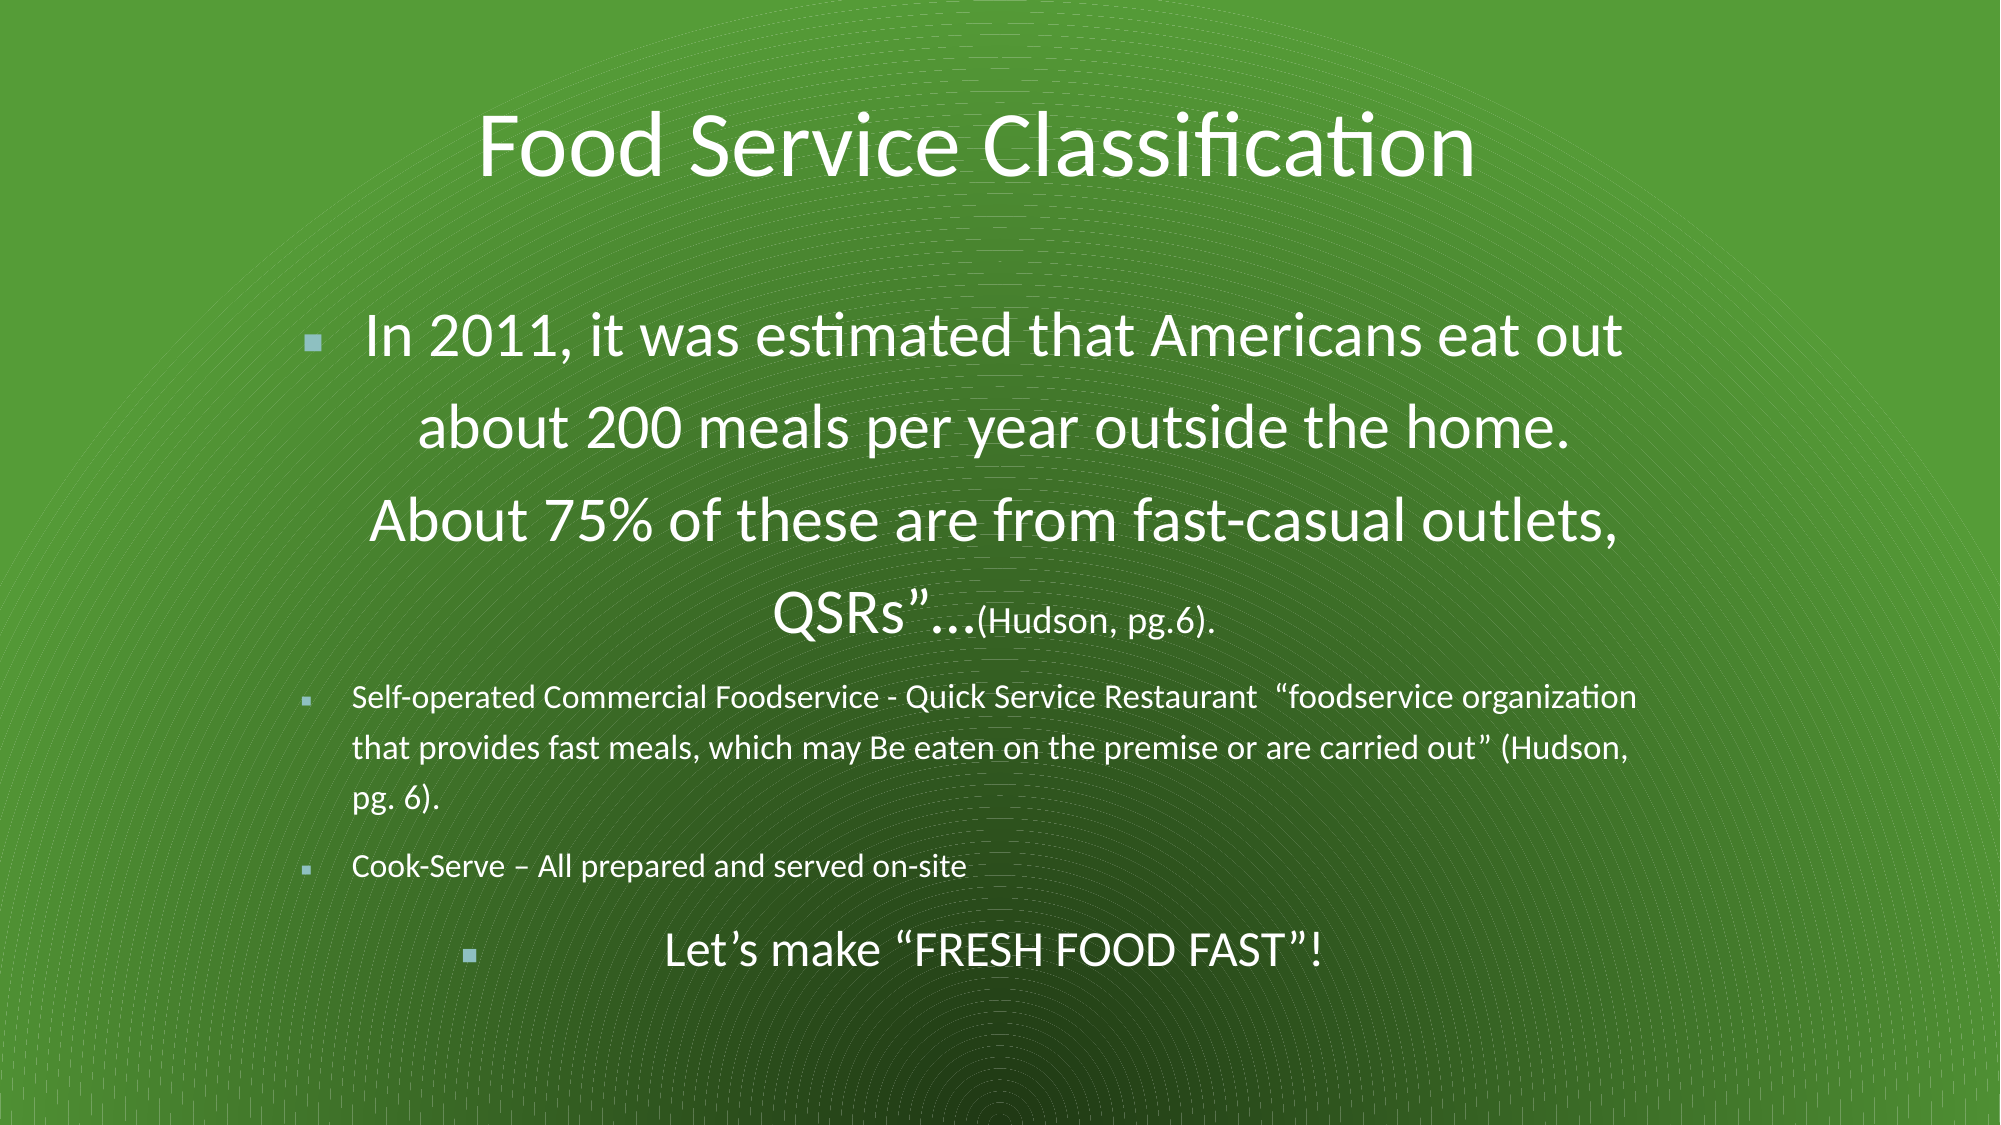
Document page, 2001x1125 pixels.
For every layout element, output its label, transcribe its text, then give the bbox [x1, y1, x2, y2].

title Food Service Classification [325, 88, 1631, 264]
list In 2011, it was estimated that Americans eat out about 200 meals per year outside the home. About 75% of these are from fast-casual outlets, QSRs”…(Hudson, pg.6). Self-operated Commercial Foodservice - Quick Service Restaurant “foodservice organization that provides fast meals, which may Be eaten on the premise or are carried out” (Hudson, pg. 6). Cook-Serve – All prepared and served on-site Let’s make “FRESH FOOD FAST”! [284, 264, 1680, 985]
